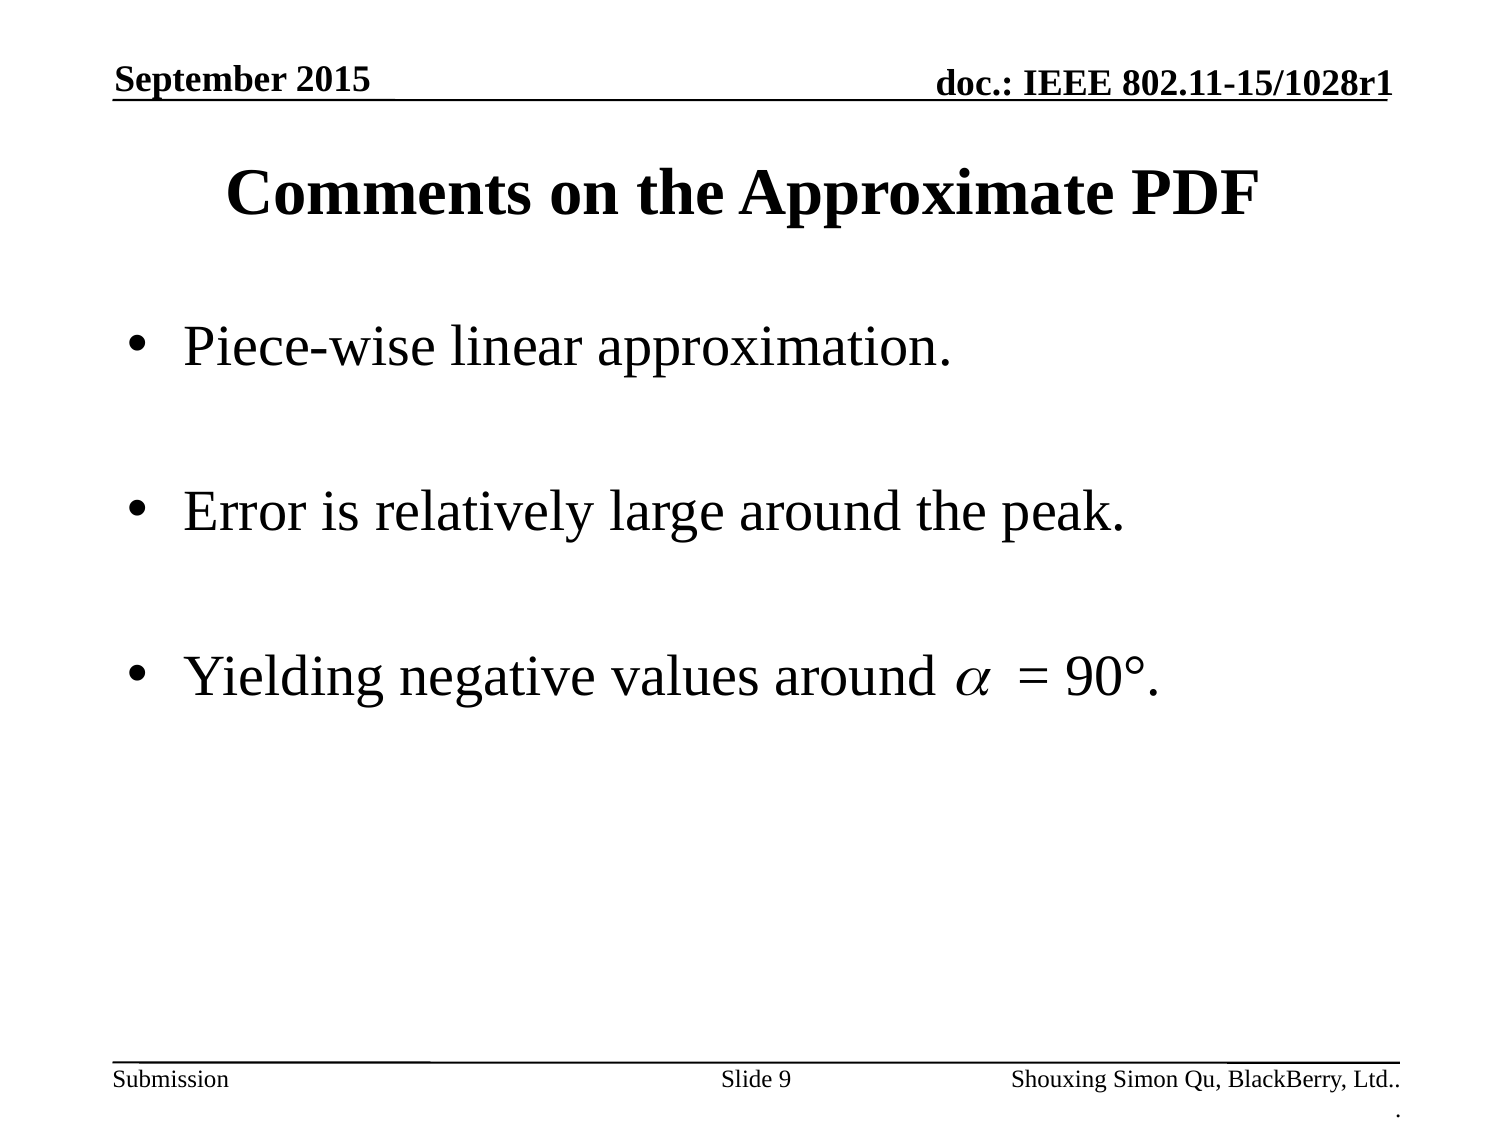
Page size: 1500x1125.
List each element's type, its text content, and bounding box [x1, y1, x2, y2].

list Piece-wise linear approximation. Error is relatively large around the peak. Yielding negative values around a = 90°. [112, 299, 1326, 751]
title Comments on the Approximate PDF [112, 112, 1376, 263]
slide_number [114, 54, 540, 100]
slide_number Slide 9 [712, 1061, 800, 1123]
footer Shouxing Simon Qu, BlackBerry, Ltd.. . [902, 1061, 1402, 1093]
